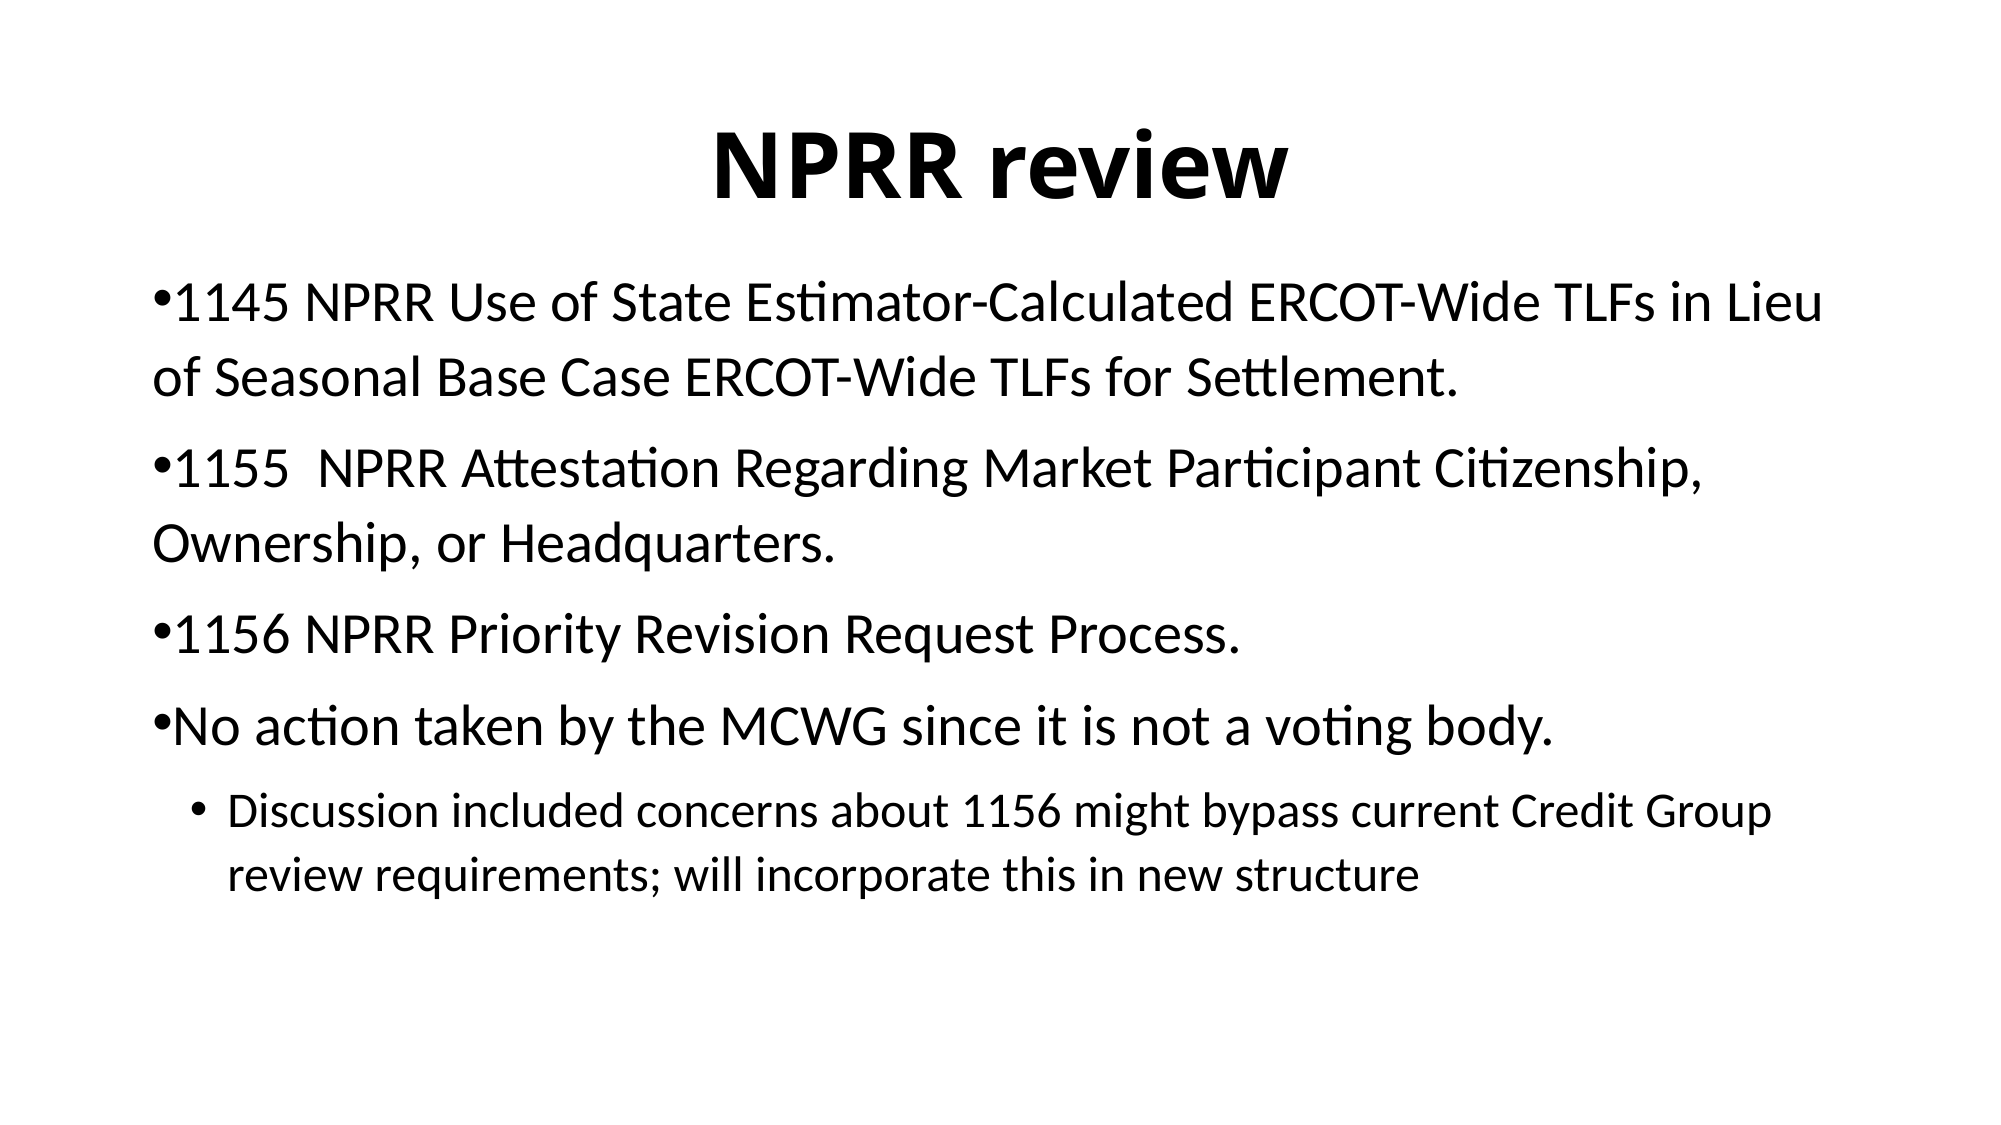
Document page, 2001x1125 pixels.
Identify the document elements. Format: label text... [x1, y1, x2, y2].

list 1145 NPRR Use of State Estimator-Calculated ERCOT-Wide TLFs in Lieu of Seasonal Base Case ERCOT-Wide TLFs for Settlement. 1155 NPRR Attestation Regarding Market Participant Citizenship, Ownership, or Headquarters. 1156 NPRR Priority Revision Request Process. No action taken by the MCWG since it is not a voting body. Discussion included concerns about 1156 might bypass current Credit Group review requirements; will incorporate this in new structure [137, 250, 1863, 1048]
title NPRR review [137, 59, 1863, 250]
